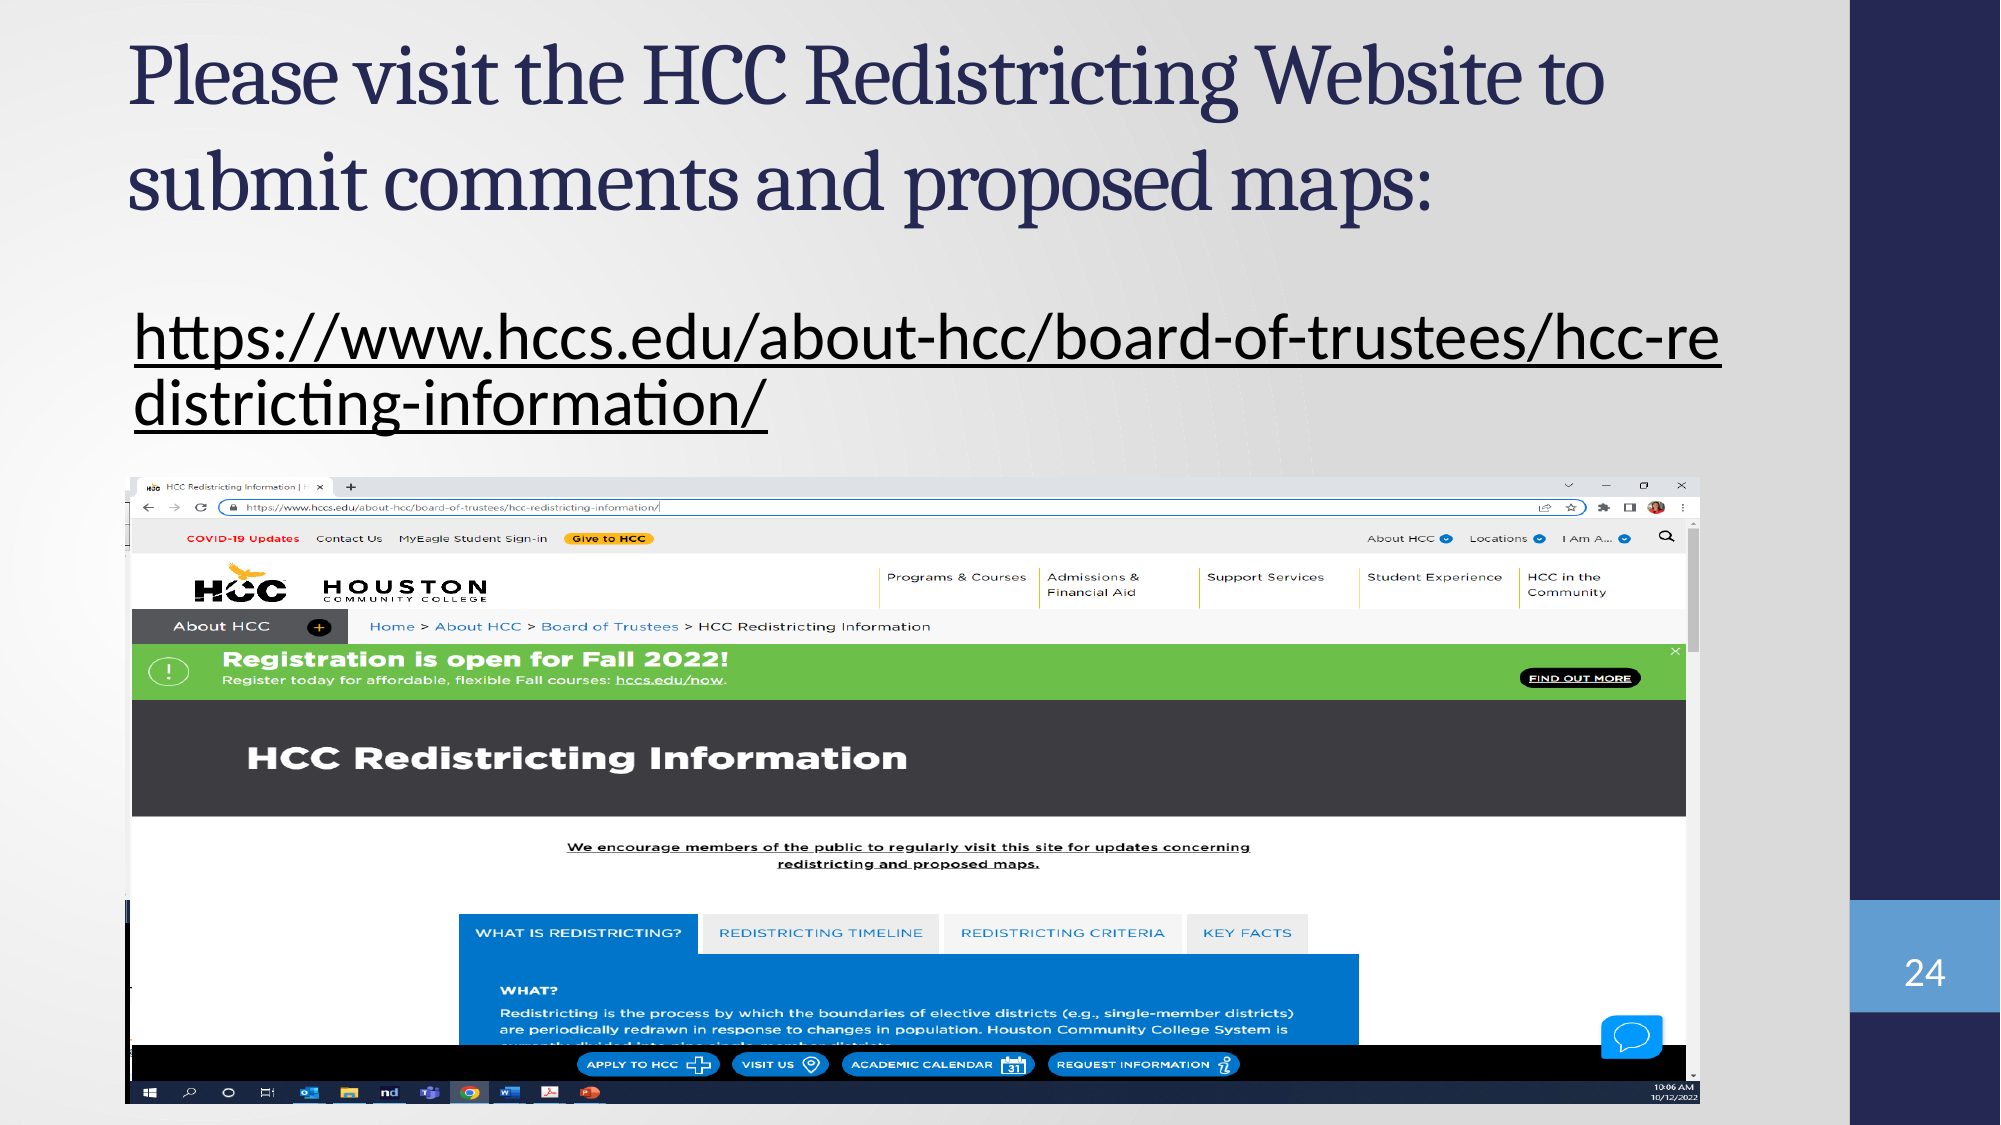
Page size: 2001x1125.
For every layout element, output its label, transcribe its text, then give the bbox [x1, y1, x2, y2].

list https://www.hccs.edu/about-hcc/board-of-trustees/hcc-redistricting-information/ [99, 200, 1750, 1005]
title Please visit the HCC Redistricting Website to submit comments and proposed maps: [112, 75, 1767, 275]
picture [124, 474, 1701, 1105]
